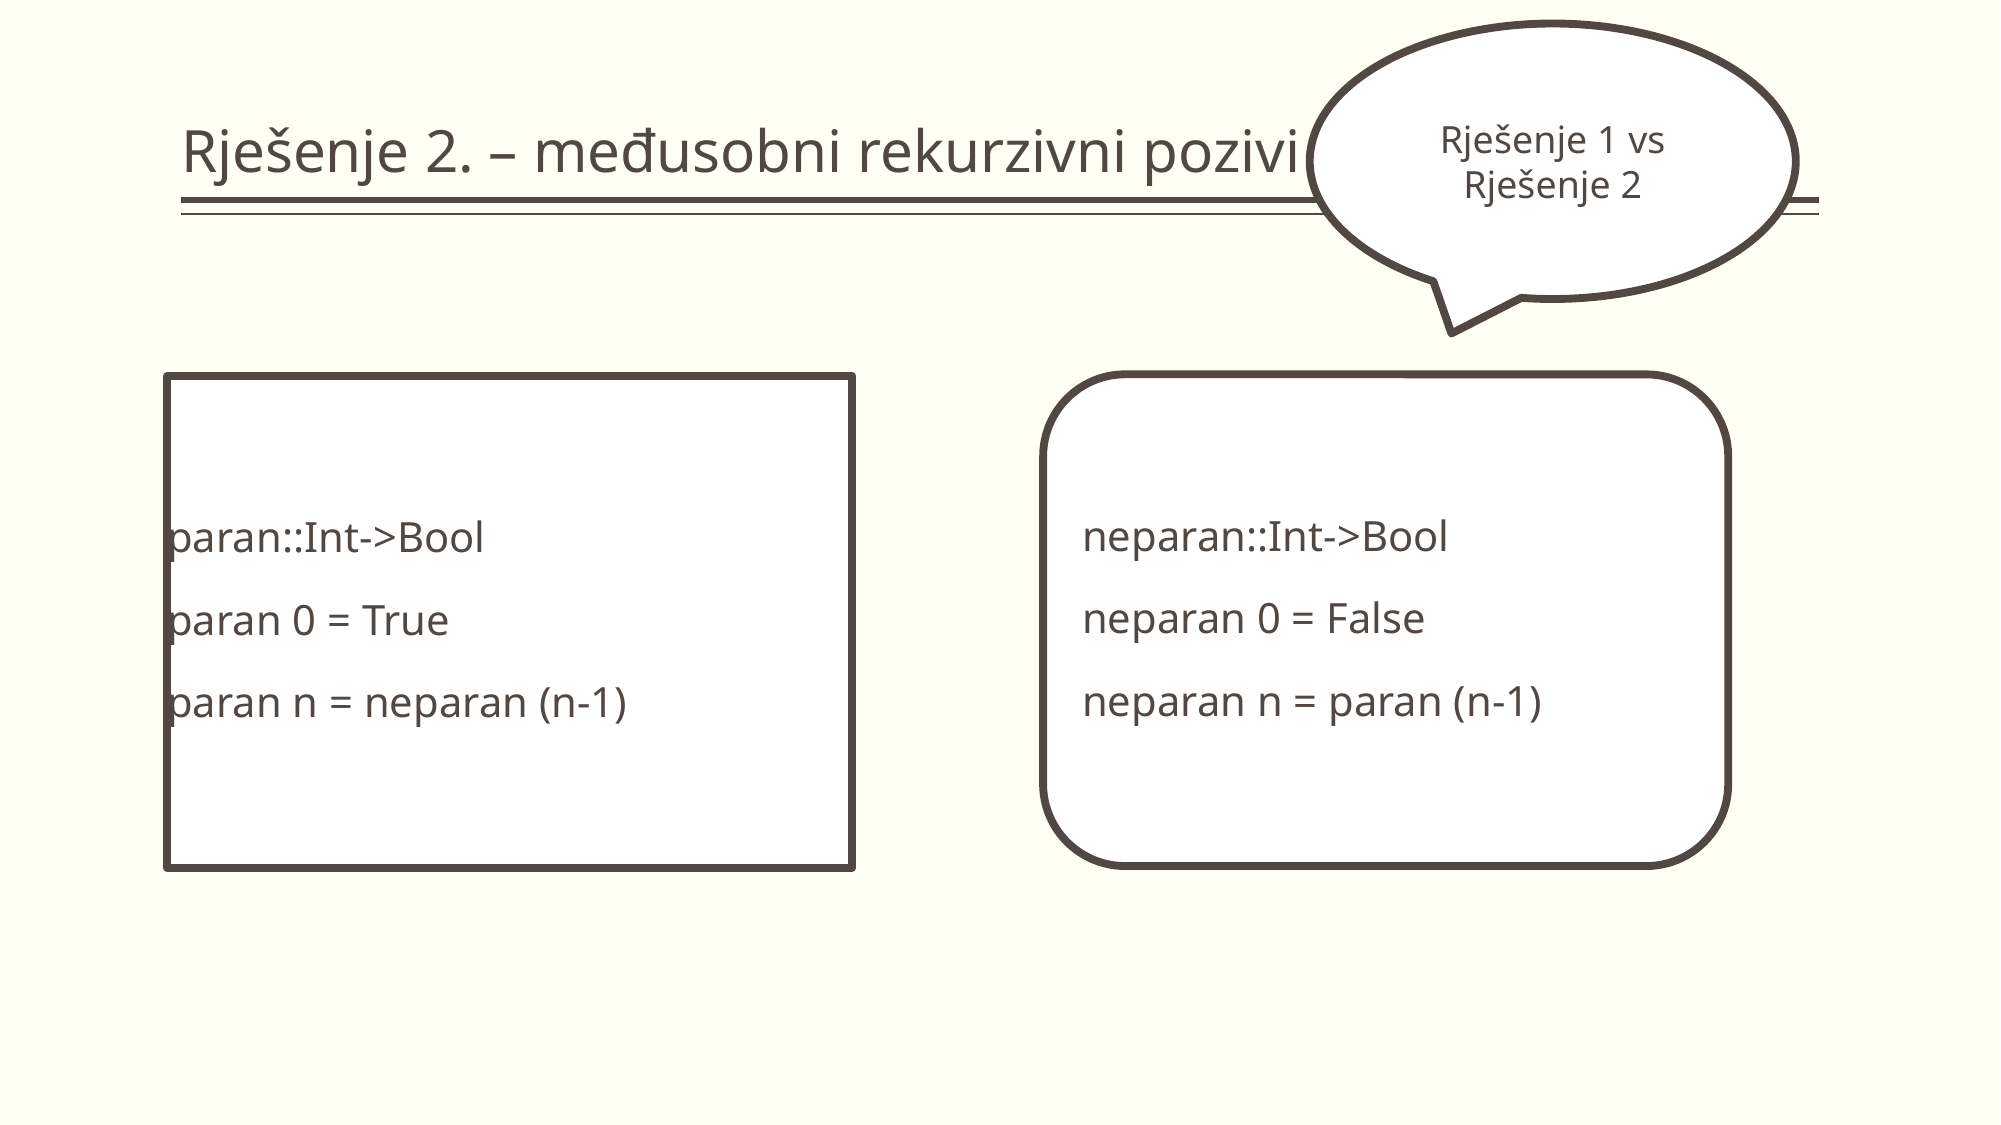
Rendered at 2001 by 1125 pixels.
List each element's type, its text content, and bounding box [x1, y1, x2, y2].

list paran::Int->Bool paran 0 = True paran n = neparan (n-1) [163, 372, 856, 872]
title Rješenje 2. – međusobni rekurzivni pozivi [181, 12, 1819, 193]
text_box Rješenje 1 vs Rješenje 2 [1305, 19, 1800, 338]
text_box neparan::Int->Bool neparan 0 = False neparan n = paran (n-1) [1039, 370, 1733, 870]
